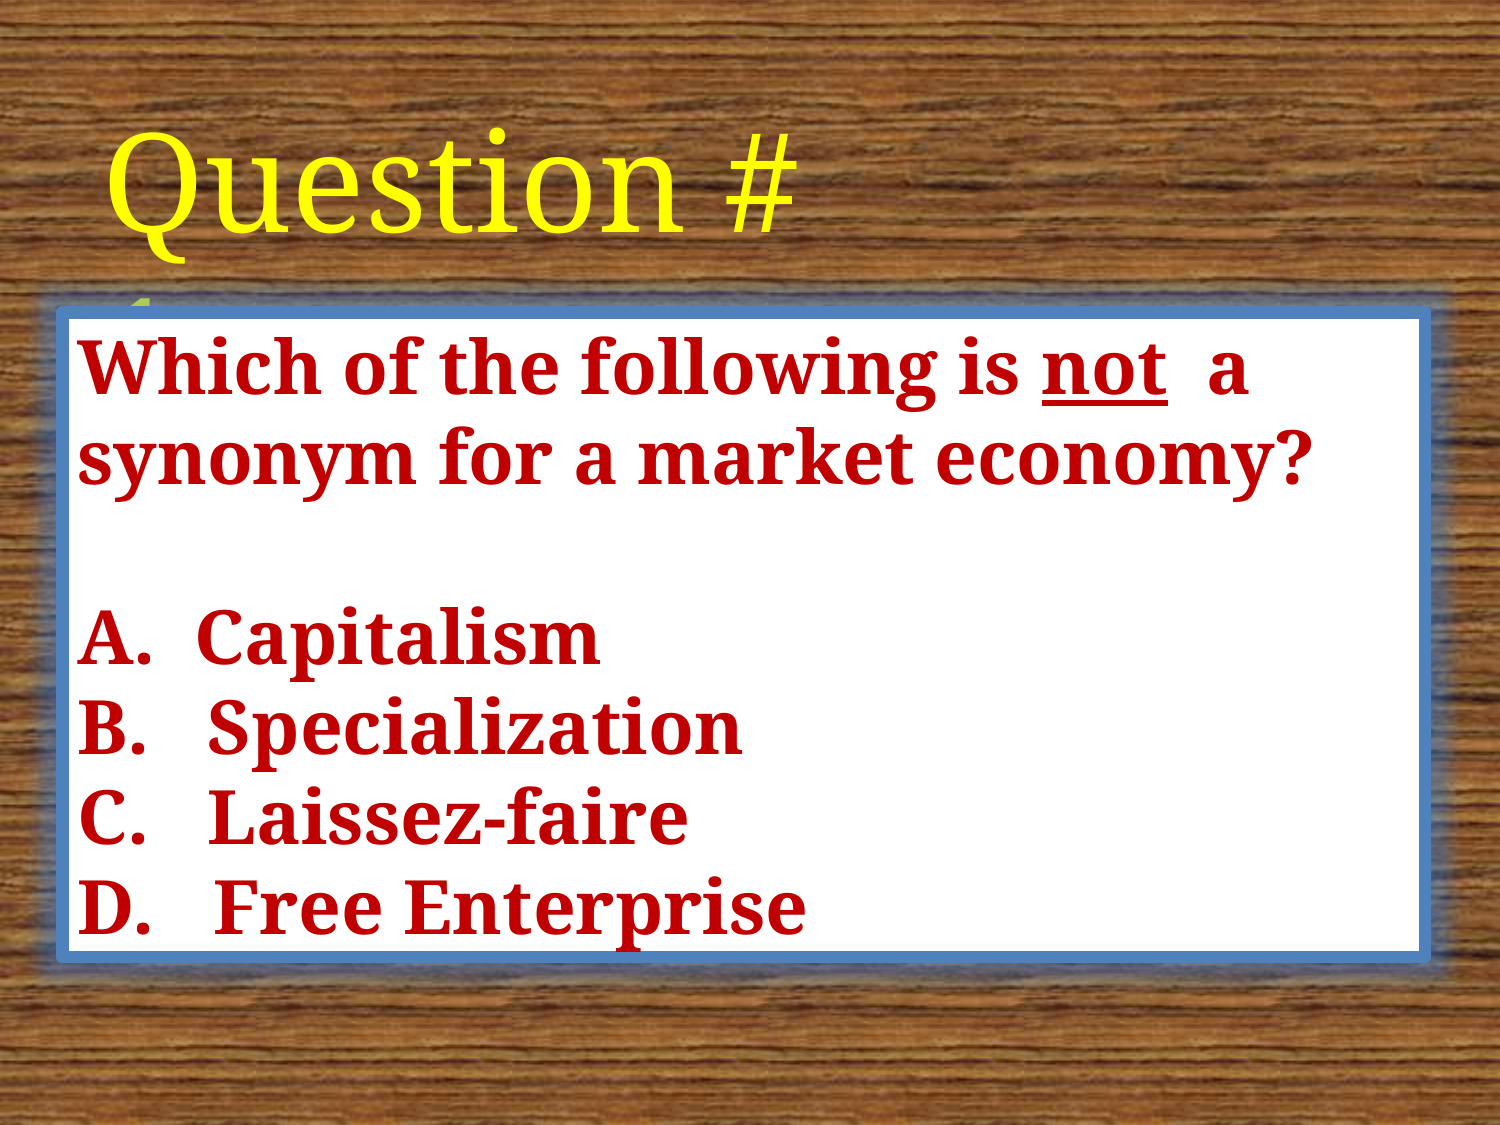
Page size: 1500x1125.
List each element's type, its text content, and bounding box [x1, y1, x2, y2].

text_box Question # 1: [87, 87, 925, 281]
picture [0, 0, 1500, 1125]
text_box Which of the following is not a synonym for a market economy? A. Capitalism B. Specialization C. Laissez-faire D. Free Enterprise [60, 310, 1427, 959]
